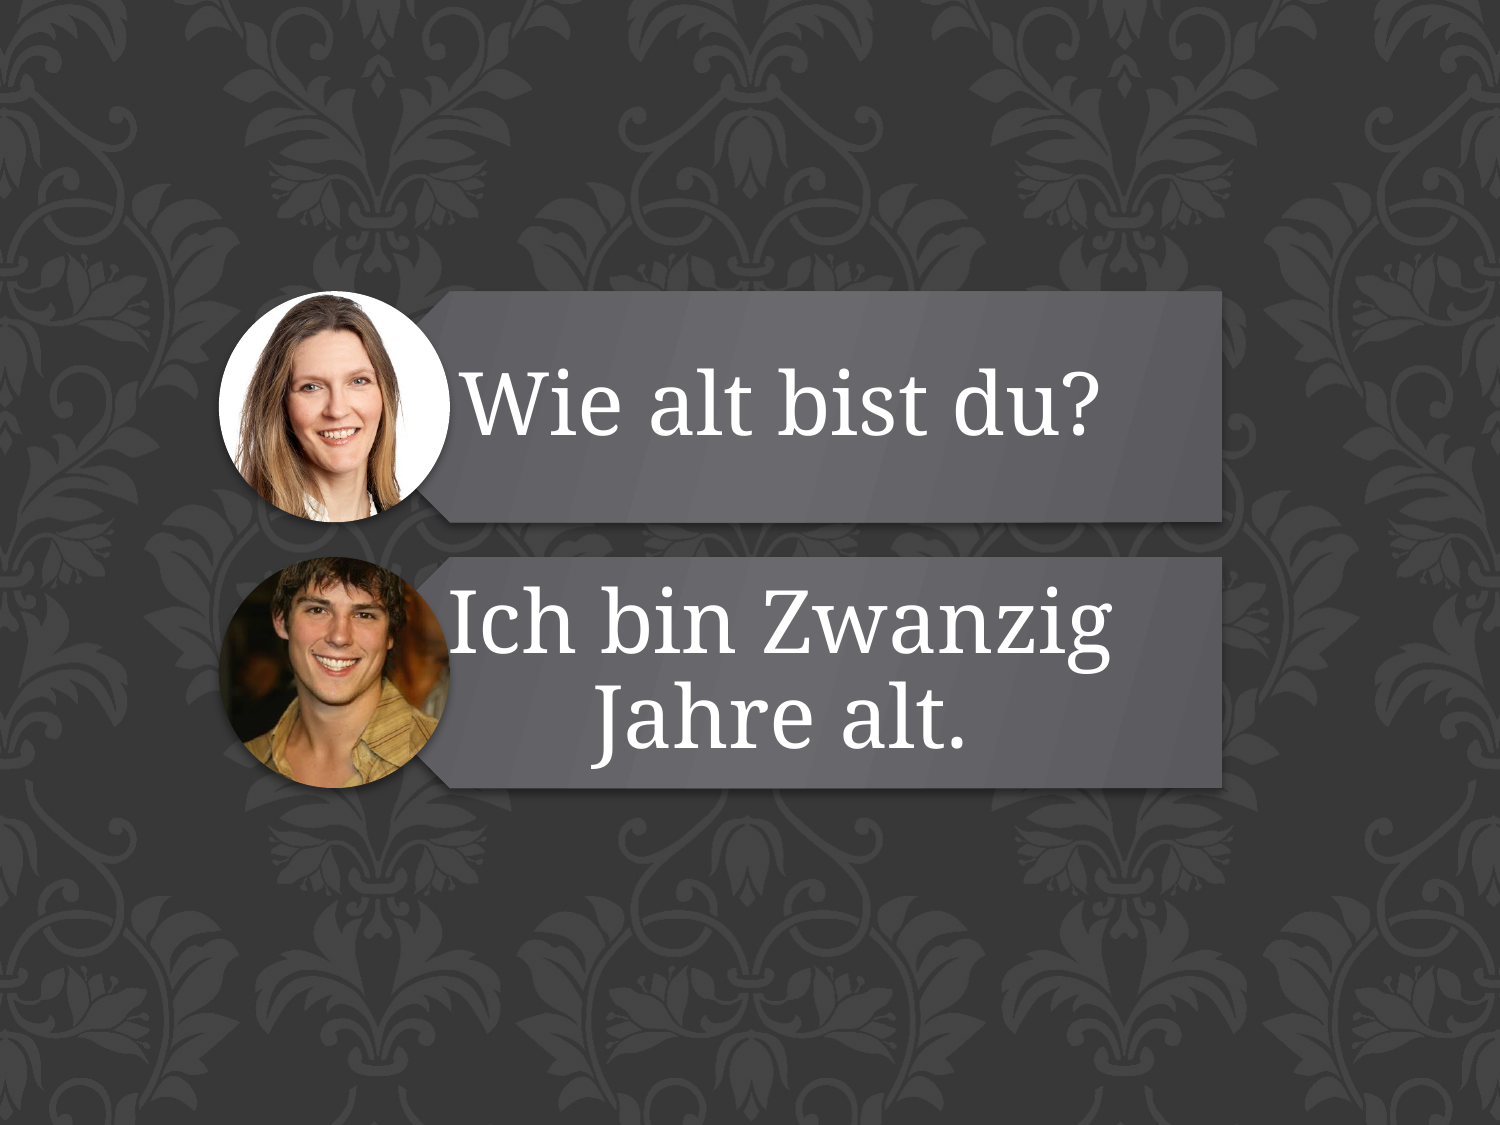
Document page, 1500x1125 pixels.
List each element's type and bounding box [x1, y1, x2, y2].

text_box [52, 290, 1389, 823]
